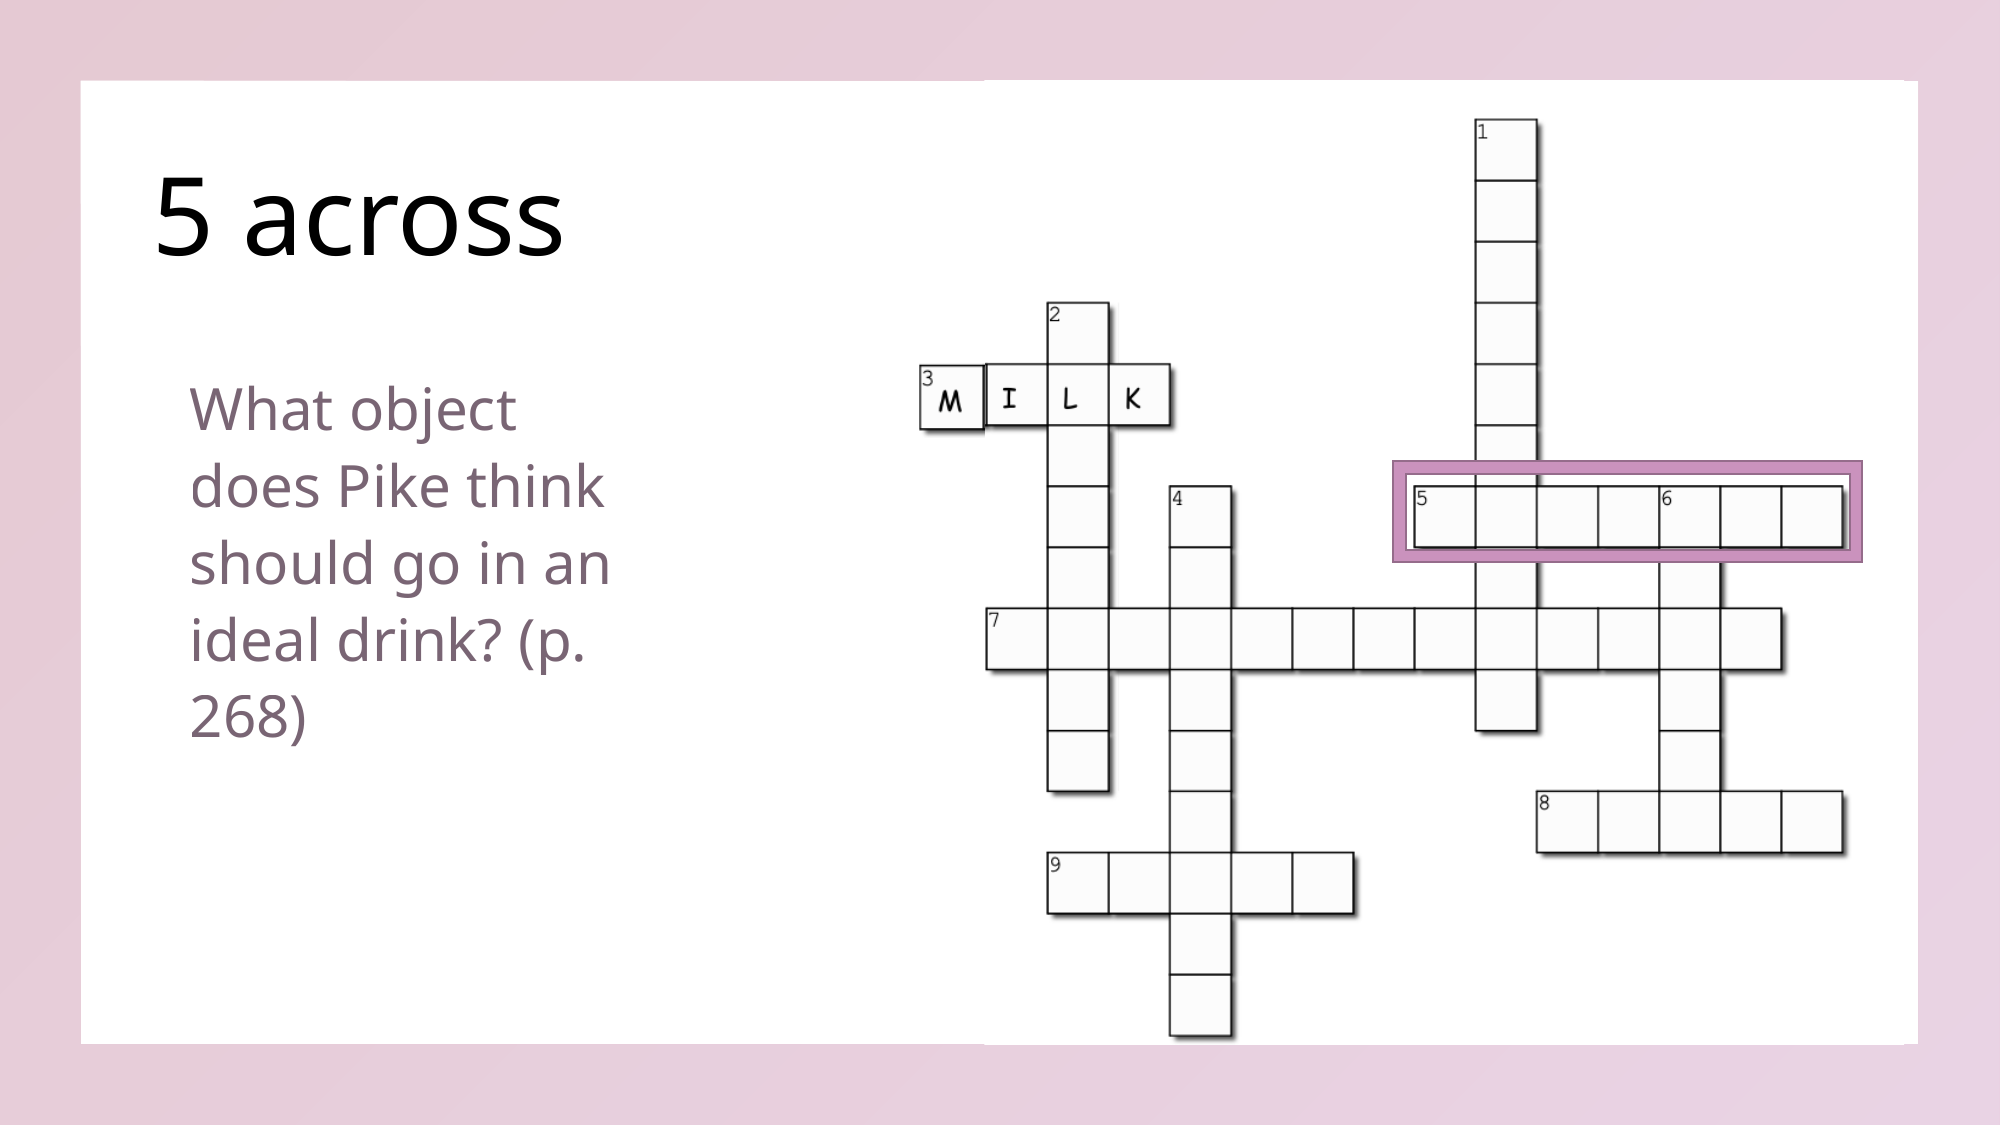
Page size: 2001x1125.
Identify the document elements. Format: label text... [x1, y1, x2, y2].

list What object does Pike think should go in an ideal drink? (p. 268) [137, 357, 670, 1014]
picture [917, 80, 1905, 1045]
title 5 across [137, 111, 984, 330]
